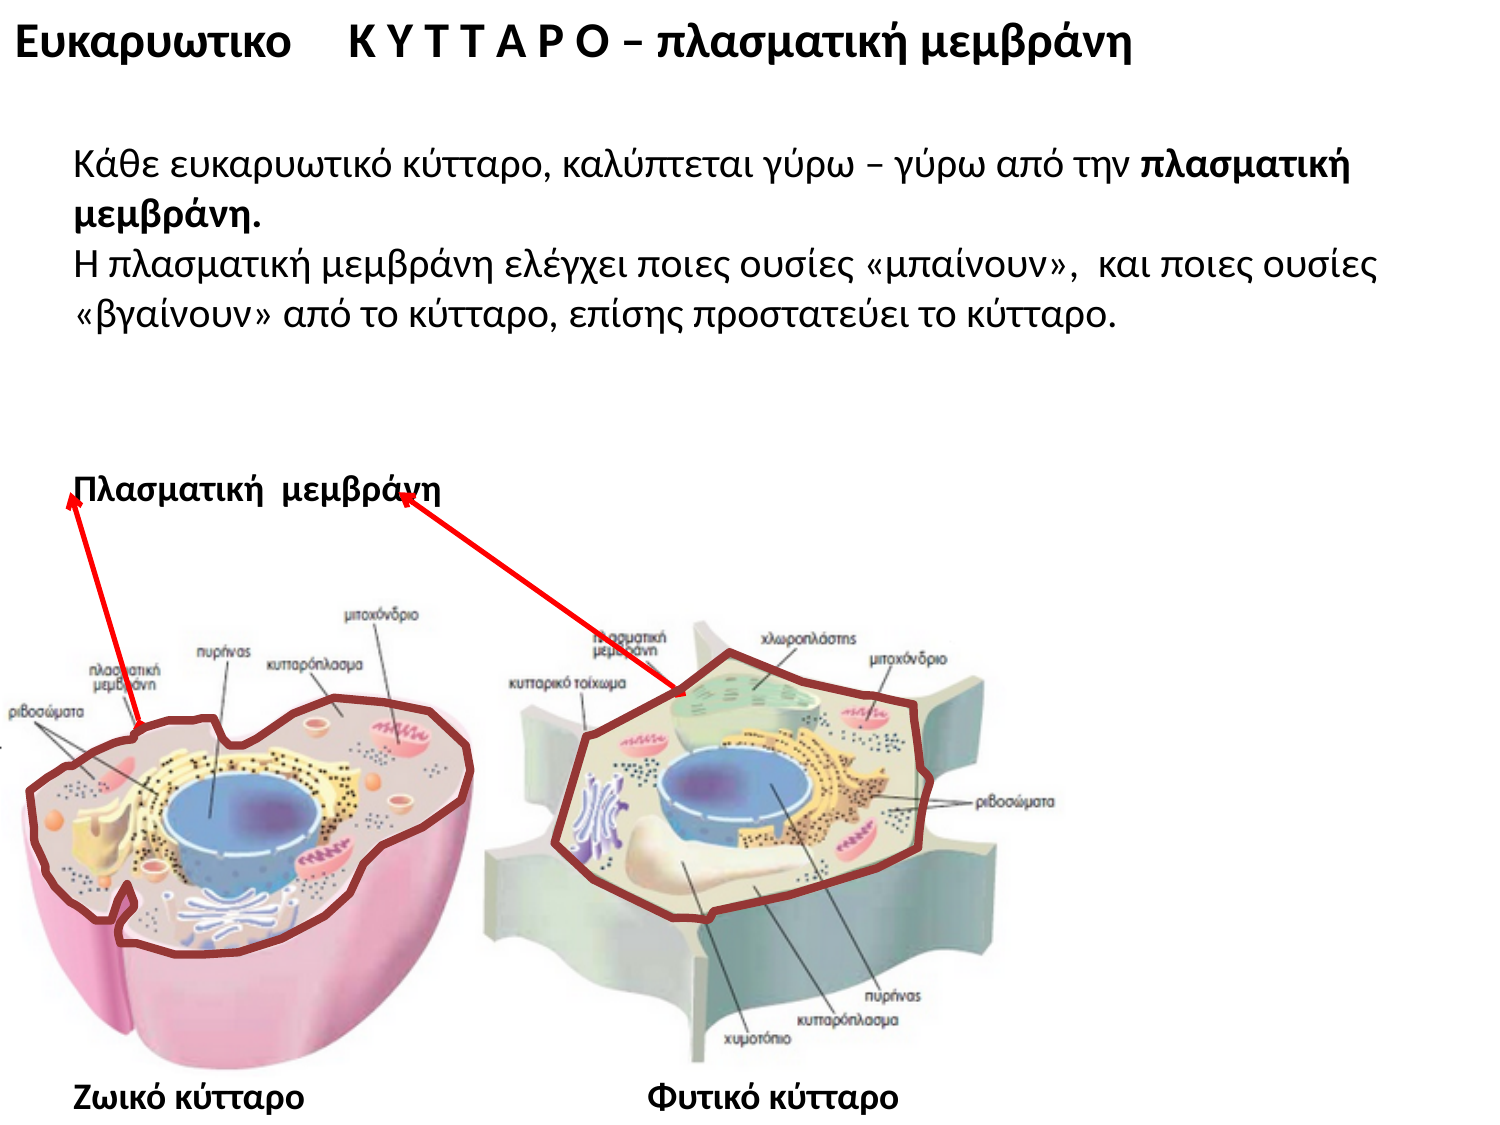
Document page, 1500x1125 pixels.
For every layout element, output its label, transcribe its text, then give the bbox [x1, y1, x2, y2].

text_box Ευκαρυωτικο Κ Υ Τ Τ Α Ρ Ο – πλασματική μεμβράνη [0, 0, 1278, 75]
text_box Φυτικό κύτταρο [632, 1086, 997, 1125]
picture [0, 597, 1068, 1080]
text_box Πλασματική μεμβράνη [58, 456, 551, 517]
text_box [398, 491, 680, 692]
text_box Ζωικό κύτταρο [58, 1086, 328, 1125]
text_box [0, 573, 223, 645]
text_box Κάθε ευκαρυωτικό κύτταρο, καλύπτεται γύρω – γύρω από την πλασματική μεμβράνη. Η πλασματική μεμβράνη ελέγχει ποιες ουσίες «μπαίνουν», και ποιες ουσίες «βγαίνουν» από το κύτταρο, επίσης προστατεύει το κύτταρο. [58, 128, 1442, 344]
